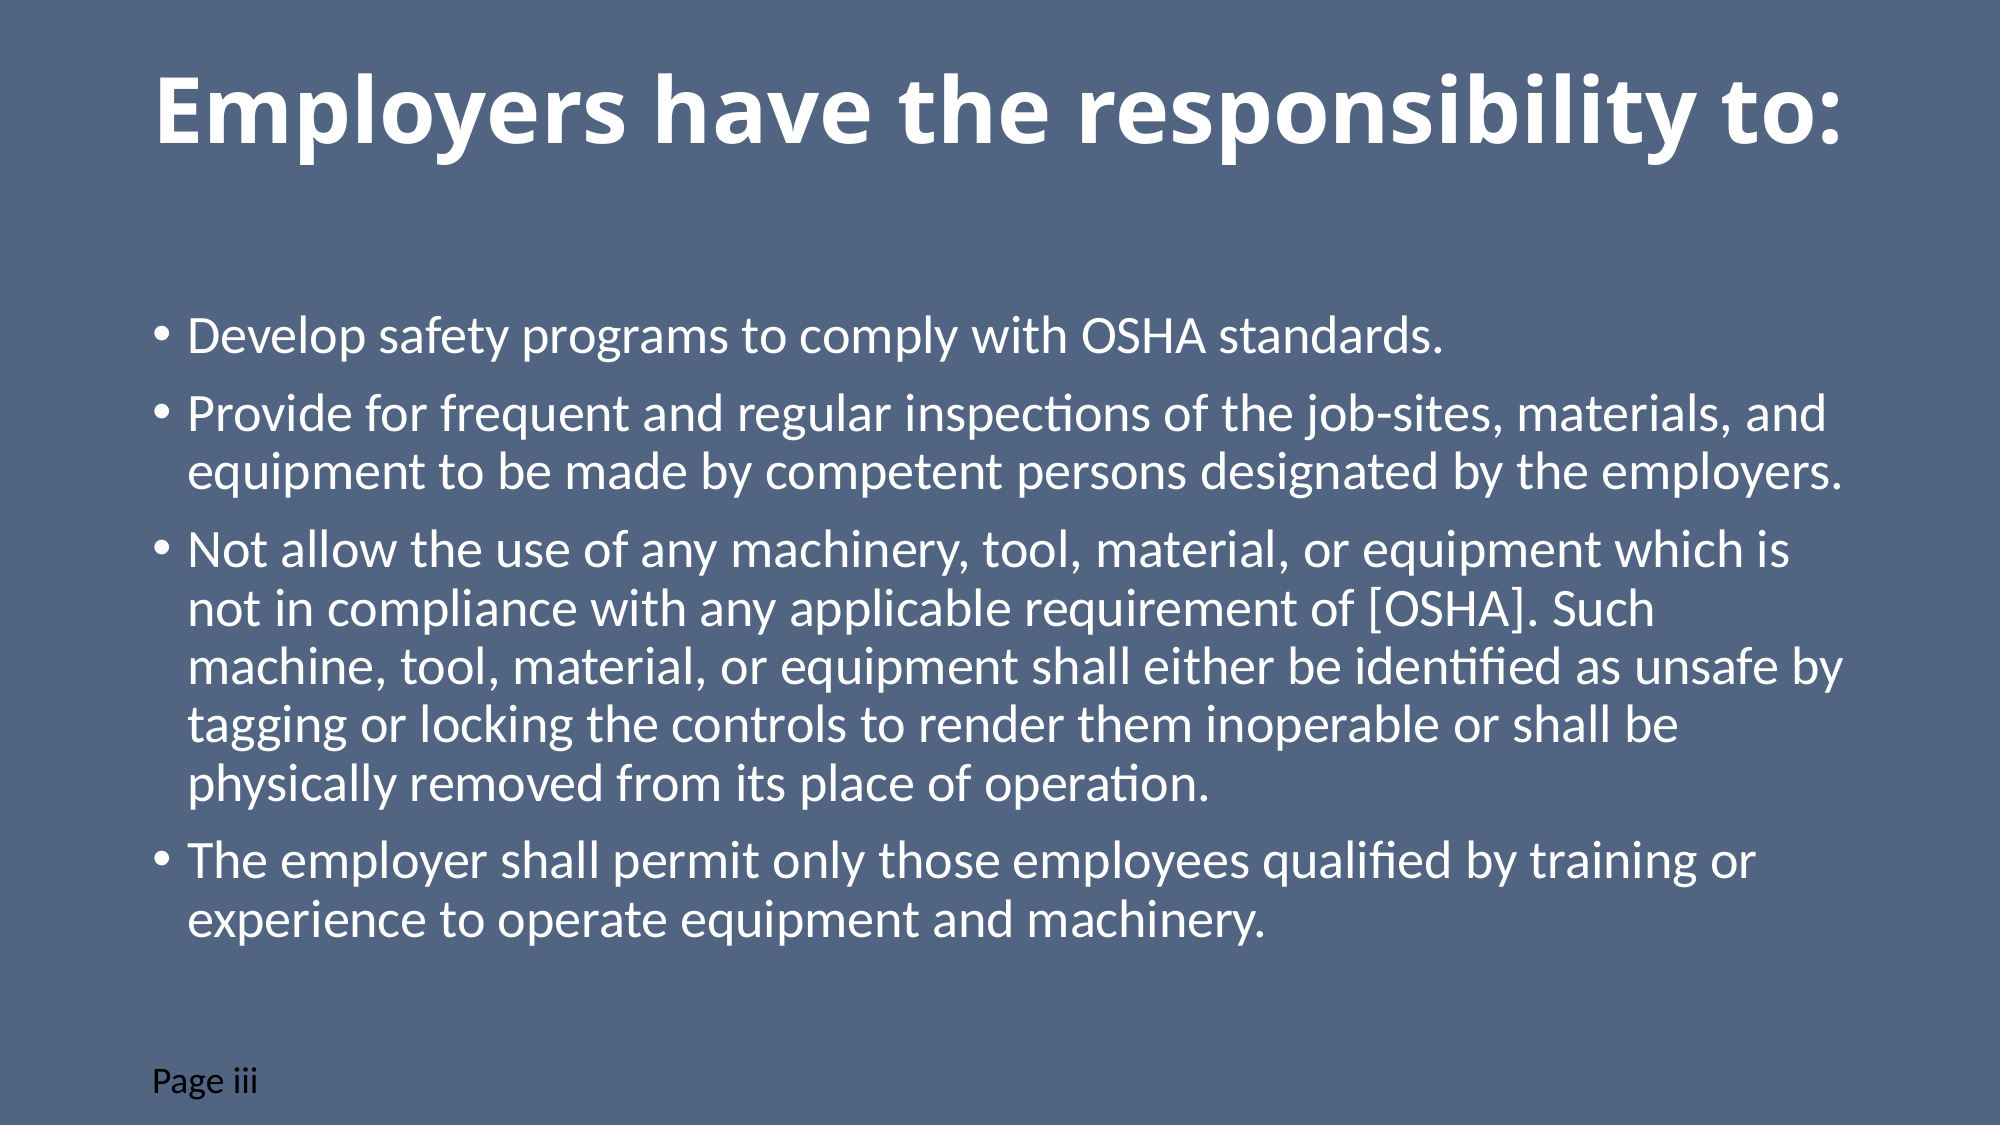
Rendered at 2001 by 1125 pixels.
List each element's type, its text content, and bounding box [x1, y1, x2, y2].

text_box Page iii [137, 1048, 413, 1109]
title Employers have the responsibility to: [137, 59, 1863, 278]
list Develop safety programs to comply with OSHA standards. Provide for frequent and regular inspections of the job-sites, materials, and equipment to be made by competent persons designated by the employers. Not allow the use of any machinery, tool, material, or equipment which is not in compliance with any applicable requirement of [OSHA]. Such machine, tool, material, or equipment shall either be identified as unsafe by tagging or locking the controls to render them inoperable or shall be physically removed from its place of operation. The employer shall permit only those employees qualified by training or experience to operate equipment and machinery. [137, 299, 1863, 1014]
